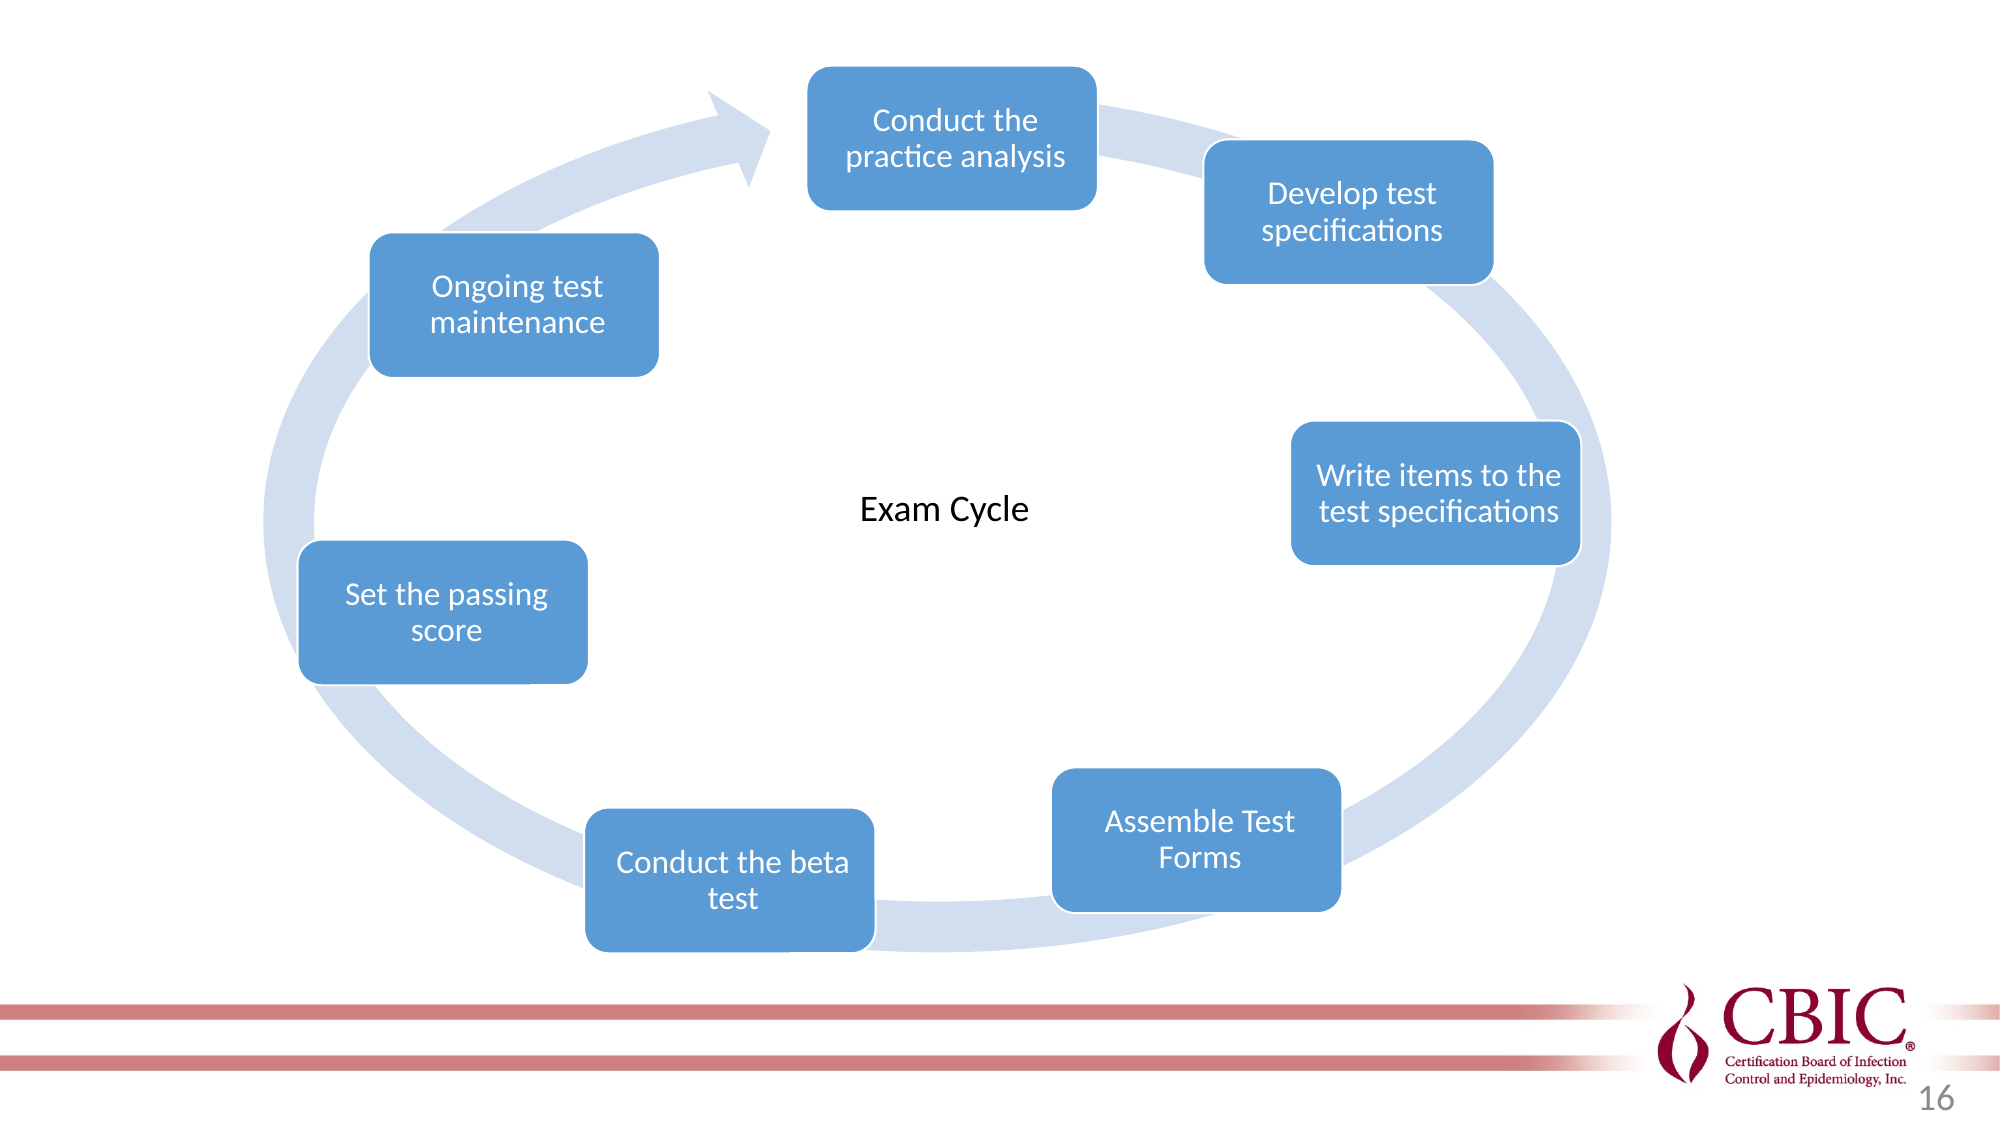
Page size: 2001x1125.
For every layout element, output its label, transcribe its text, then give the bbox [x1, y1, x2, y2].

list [63, 65, 1841, 954]
picture [0, 0, 2000, 1125]
slide_number 16 [1520, 1065, 1970, 1125]
